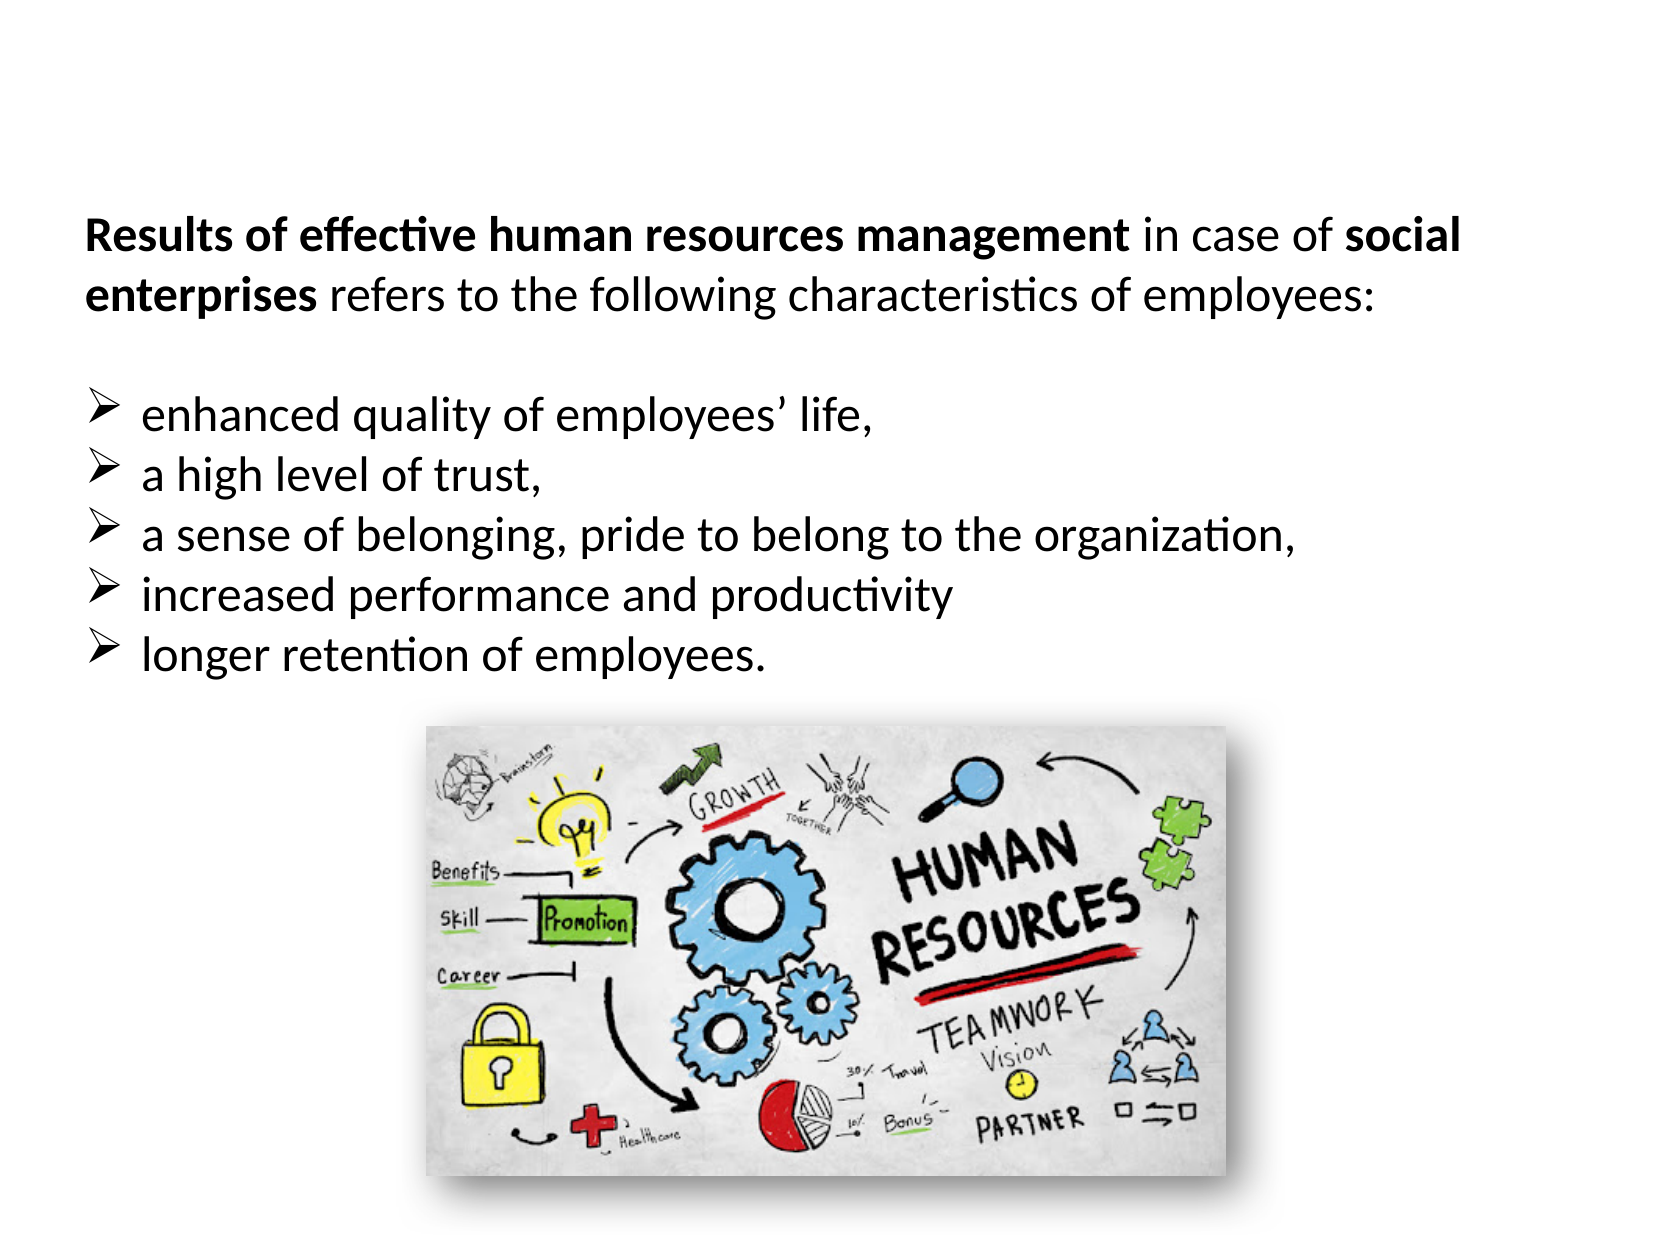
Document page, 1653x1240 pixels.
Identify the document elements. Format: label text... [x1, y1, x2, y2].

picture [425, 725, 1227, 1177]
text_box Results of effective human resources management in case of social enterprises refers to the following characteristics of employees: enhanced quality of employees’ life, a high level of trust, a sense of belonging, pride to belong to the organization, increased performance and productivity longer retention of employees. [70, 194, 1500, 690]
